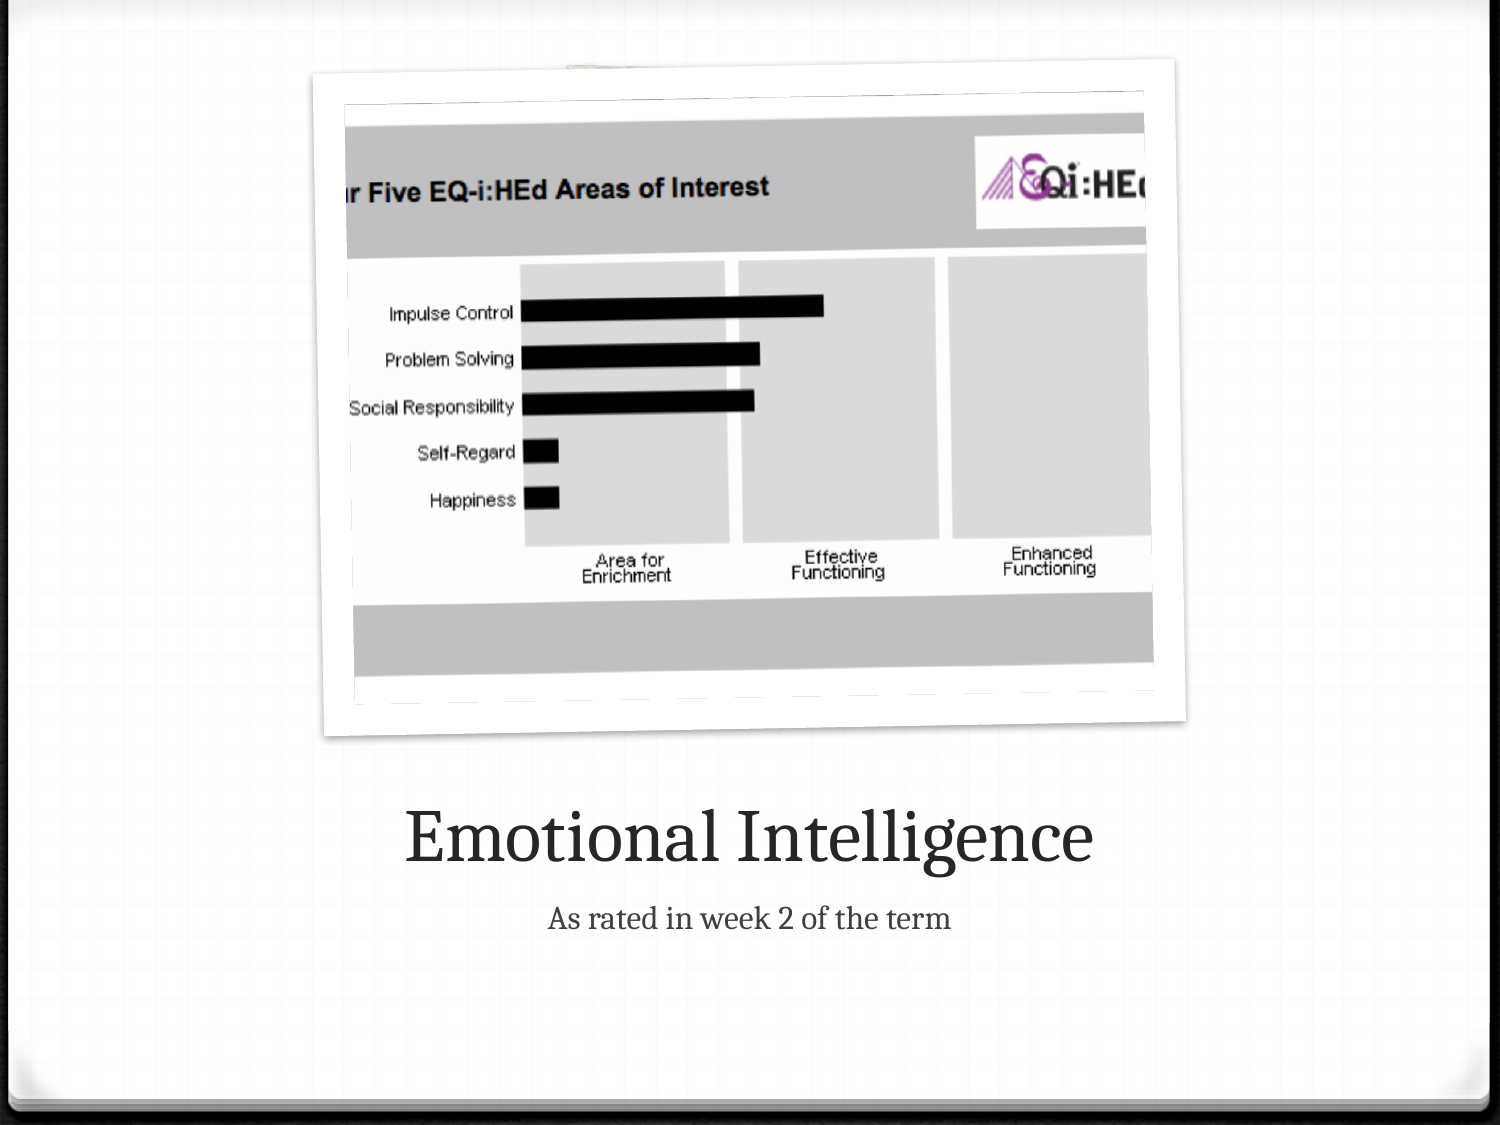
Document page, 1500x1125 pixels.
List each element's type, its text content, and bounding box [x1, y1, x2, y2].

picture [0, 0, 1500, 1125]
title Emotional Intelligence [90, 766, 1410, 885]
list As rated in week 2 of the term [200, 888, 1300, 988]
